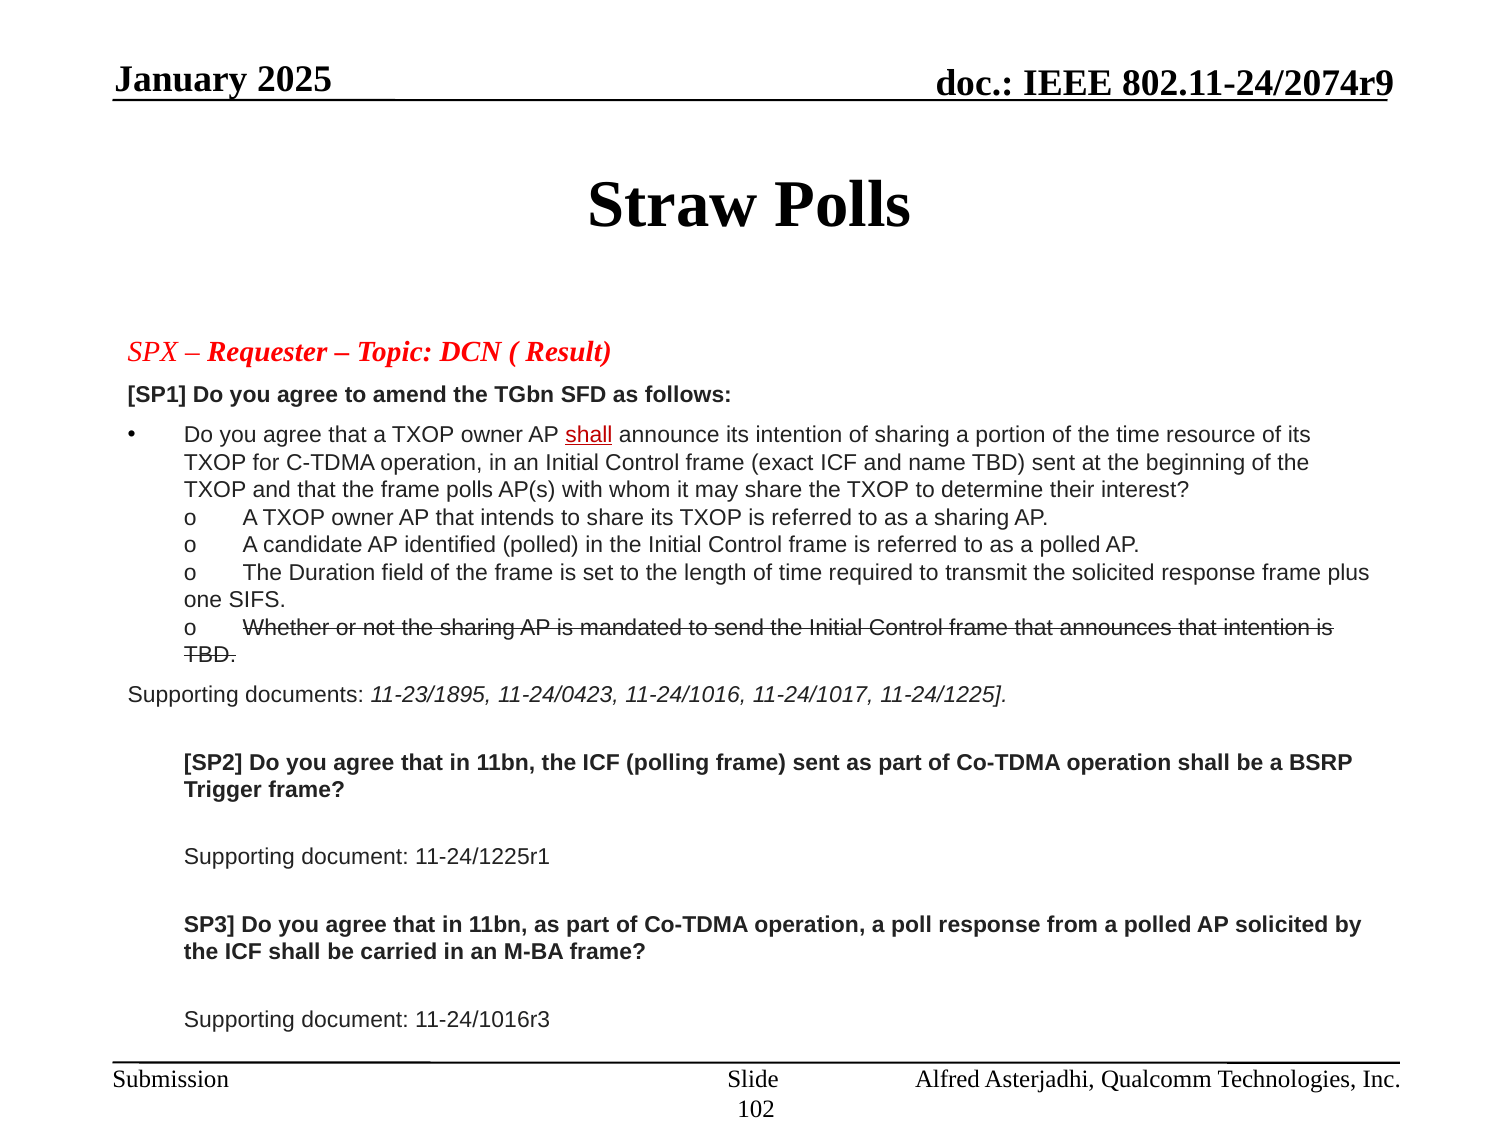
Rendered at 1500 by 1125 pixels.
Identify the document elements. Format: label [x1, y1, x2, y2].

slide_number [114, 54, 423, 100]
slide_number [712, 1061, 800, 1123]
list [112, 324, 1388, 1000]
footer [878, 1061, 1402, 1093]
title [112, 112, 1388, 288]
